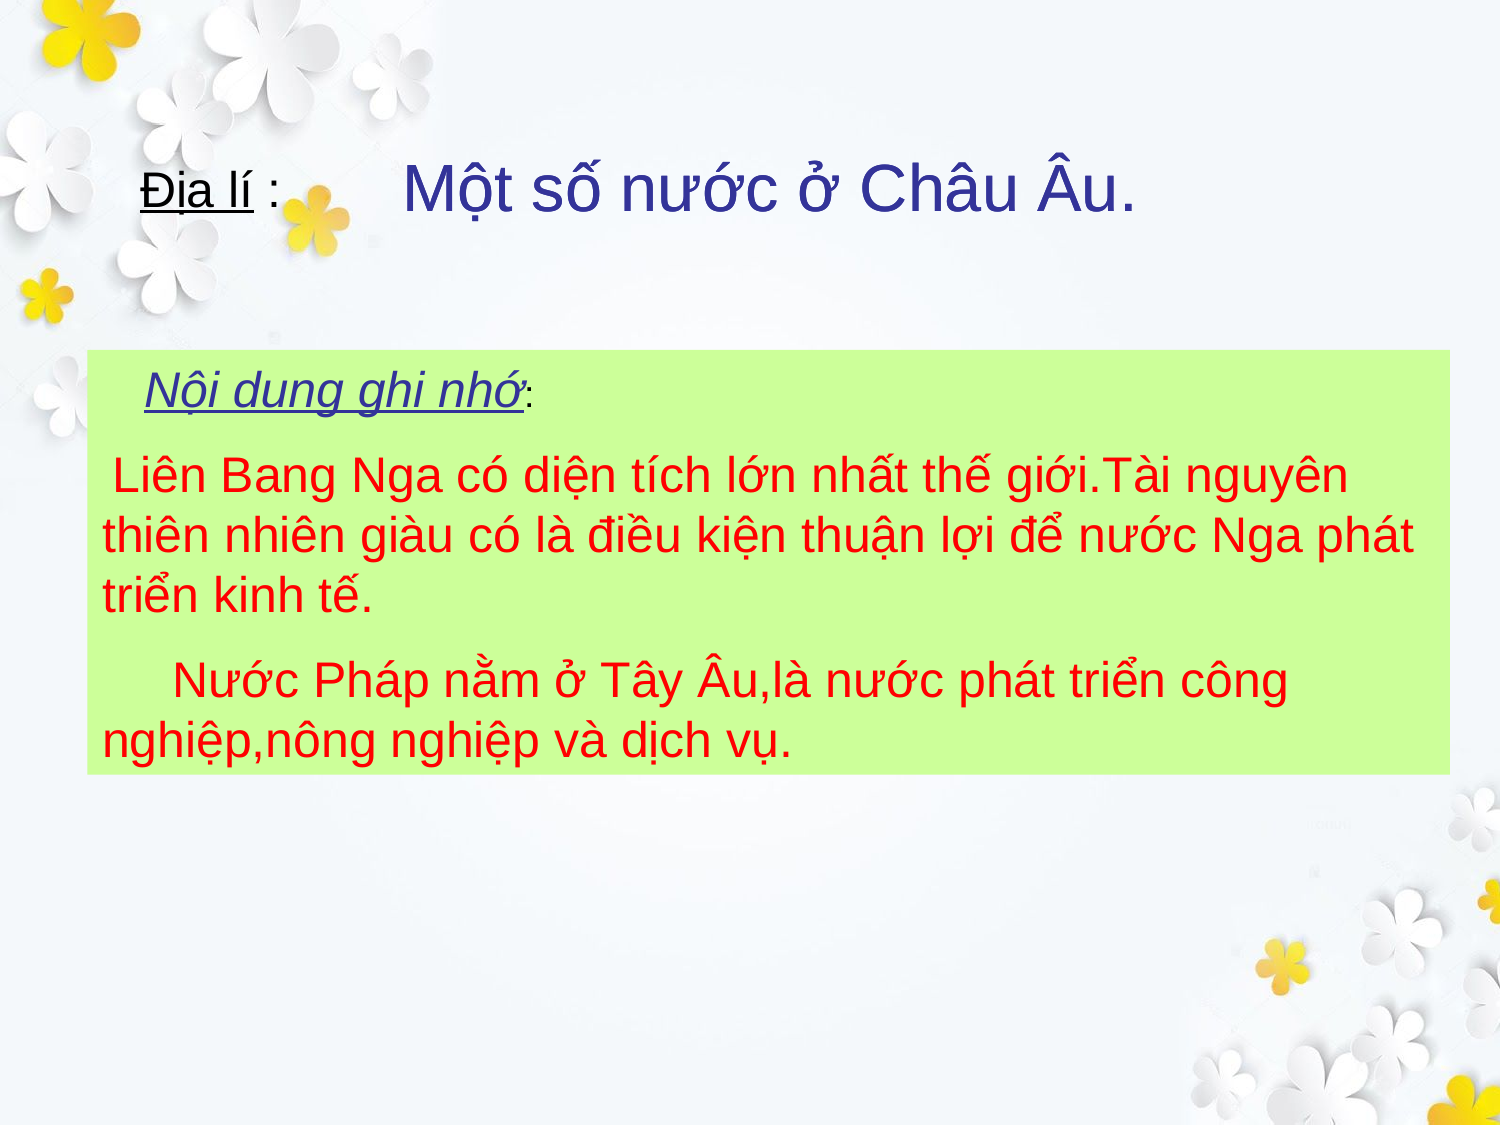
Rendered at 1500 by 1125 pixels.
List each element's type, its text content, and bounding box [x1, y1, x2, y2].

text_box Nội dung ghi nhớ: Liên Bang Nga có diện tích lớn nhất thế giới.Tài nguyên thiên nhiên giàu có là điều kiện thuận lợi để nước Nga phát triển kinh tế. Nước Pháp nằm ở Tây Âu,là nước phát triển công nghiệp,nông nghiệp và dịch vụ. [87, 349, 1450, 775]
text_box Địa lí : [125, 149, 297, 225]
text_box Một số nước ở Châu Âu. [387, 137, 1338, 233]
picture [0, 0, 1500, 1125]
